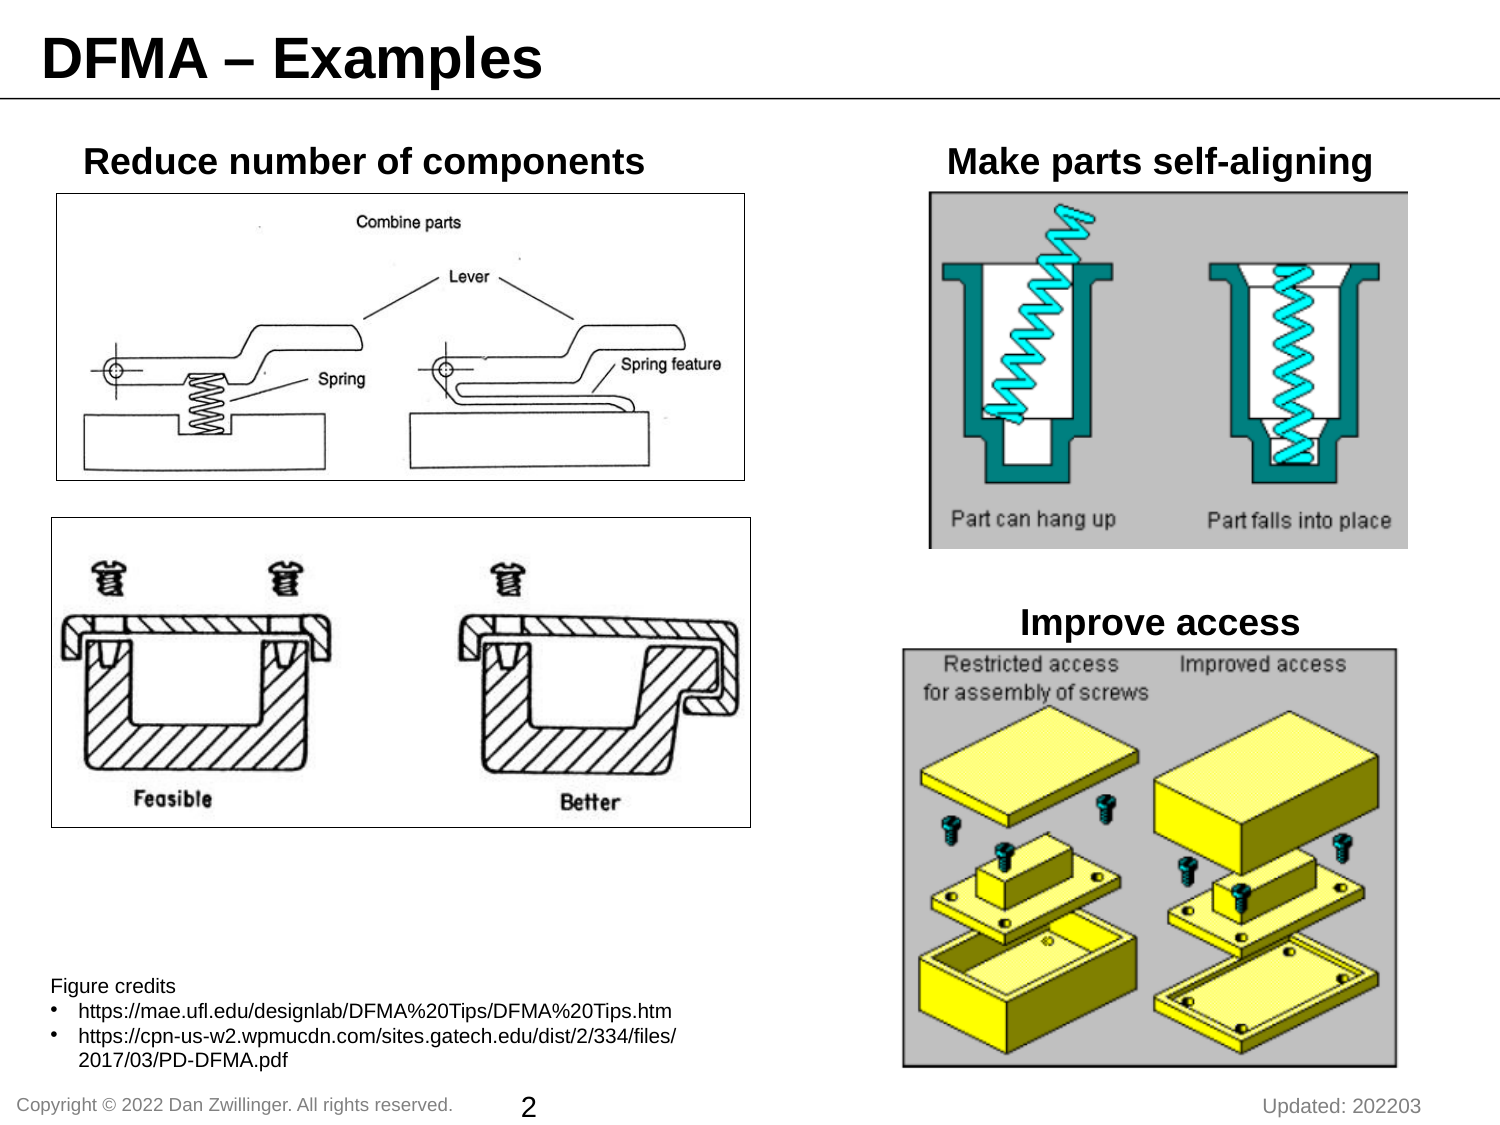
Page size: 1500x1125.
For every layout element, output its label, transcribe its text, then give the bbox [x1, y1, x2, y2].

picture [56, 193, 745, 481]
text_box Reduce number of components [56, 130, 672, 190]
picture [912, 176, 1409, 549]
text_box Updated: 202203 [1247, 1085, 1437, 1125]
text_box Make parts self-aligning [919, 130, 1402, 174]
picture [51, 517, 751, 828]
text_box DFMA – Examples [26, 12, 1185, 98]
text_box Figure credits https://mae.ufl.edu/designlab/DFMA%20Tips/DFMA%20Tips.htm https://cpn-us-w2.wpmucdn.com/sites.gatech.edu/dist/2/334/files/2017/03/PD-DFMA.pdf [35, 964, 775, 1080]
text_box 2 [469, 1080, 552, 1122]
text_box Copyright © 2022 Dan Zwillinger. All rights reserved. [1, 1085, 469, 1123]
text_box Improve access [920, 590, 1400, 622]
picture [890, 623, 1431, 1078]
